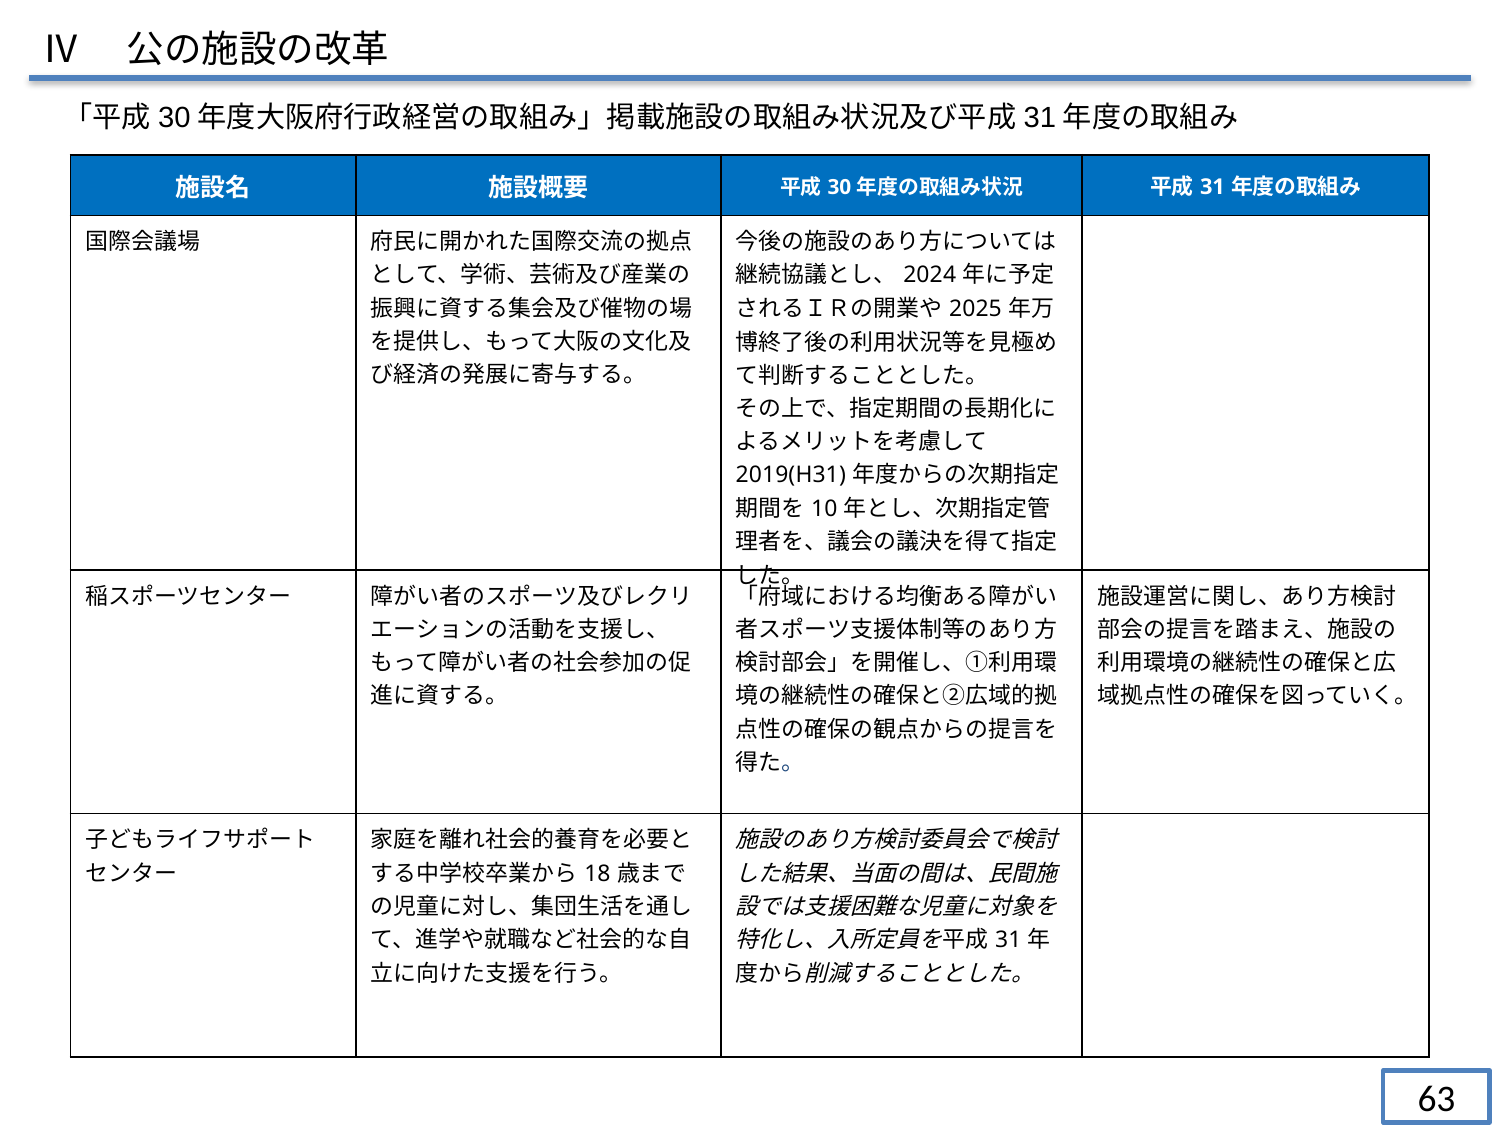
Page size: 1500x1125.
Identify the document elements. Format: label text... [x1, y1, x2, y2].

table_cell 子どもライフサポート センター [71, 814, 355, 1056]
text_box Ⅳ 公の施設の改革 [27, 17, 1363, 76]
table_header 施設概要 [357, 156, 720, 215]
table_cell 施設のあり方検討委員会で検討した結果、当面の間は、民間施設では支援困難な児童に対象を特化し、入所定員を平成31年度から削減することとした。 [722, 814, 1081, 1056]
table_cell 今後の施設のあり方については継続協議とし、2024年に予定されるＩＲの開業や2025年万博終了後の利用状況等を見極めて判断することとした。 その上で、指定期間の長期化によるメリットを考慮して2019(H31)年度からの次期指定期間を10年とし、次期指定管理者を、議会の議決を得て指定した。 [722, 216, 1081, 569]
text_box 63 [1381, 1068, 1492, 1125]
table_cell 稲スポーツセンター [71, 571, 355, 813]
table_cell 国際会議場 [71, 216, 355, 569]
table_header 平成31年度の取組み [1083, 156, 1428, 215]
table_cell [1083, 814, 1428, 1056]
table_cell 施設運営に関し、あり方検討部会の提言を踏まえ、施設の利用環境の継続性の確保と広域拠点性の確保を図っていく。 [1083, 571, 1428, 813]
table_header 平成30年度の取組み状況 [722, 156, 1081, 215]
table_cell 障がい者のスポーツ及びレクリエーションの活動を支援し、もって障がい者の社会参加の促進に資する。 [357, 571, 720, 813]
table_header 施設名 [71, 156, 355, 215]
text_box 「平成30年度大阪府行政経営の取組み」掲載施設の取組み状況及び平成31年度の取組み [48, 90, 1363, 141]
table_cell 家庭を離れ社会的養育を必要とする中学校卒業から18歳までの児童に対し、集団生活を通して、進学や就職など社会的な自立に向けた支援を行う。 [357, 814, 720, 1056]
table_cell 「府域における均衡ある障がい者スポーツ支援体制等のあり方検討部会」を開催し、①利用環境の継続性の確保と②広域的拠点性の確保の観点からの提言を得た。 [722, 571, 1081, 813]
table_cell [1083, 216, 1428, 569]
table_cell 府民に開かれた国際交流の拠点として、学術、芸術及び産業の振興に資する集会及び催物の場を提供し、もって大阪の文化及び経済の発展に寄与する。 [357, 216, 720, 569]
